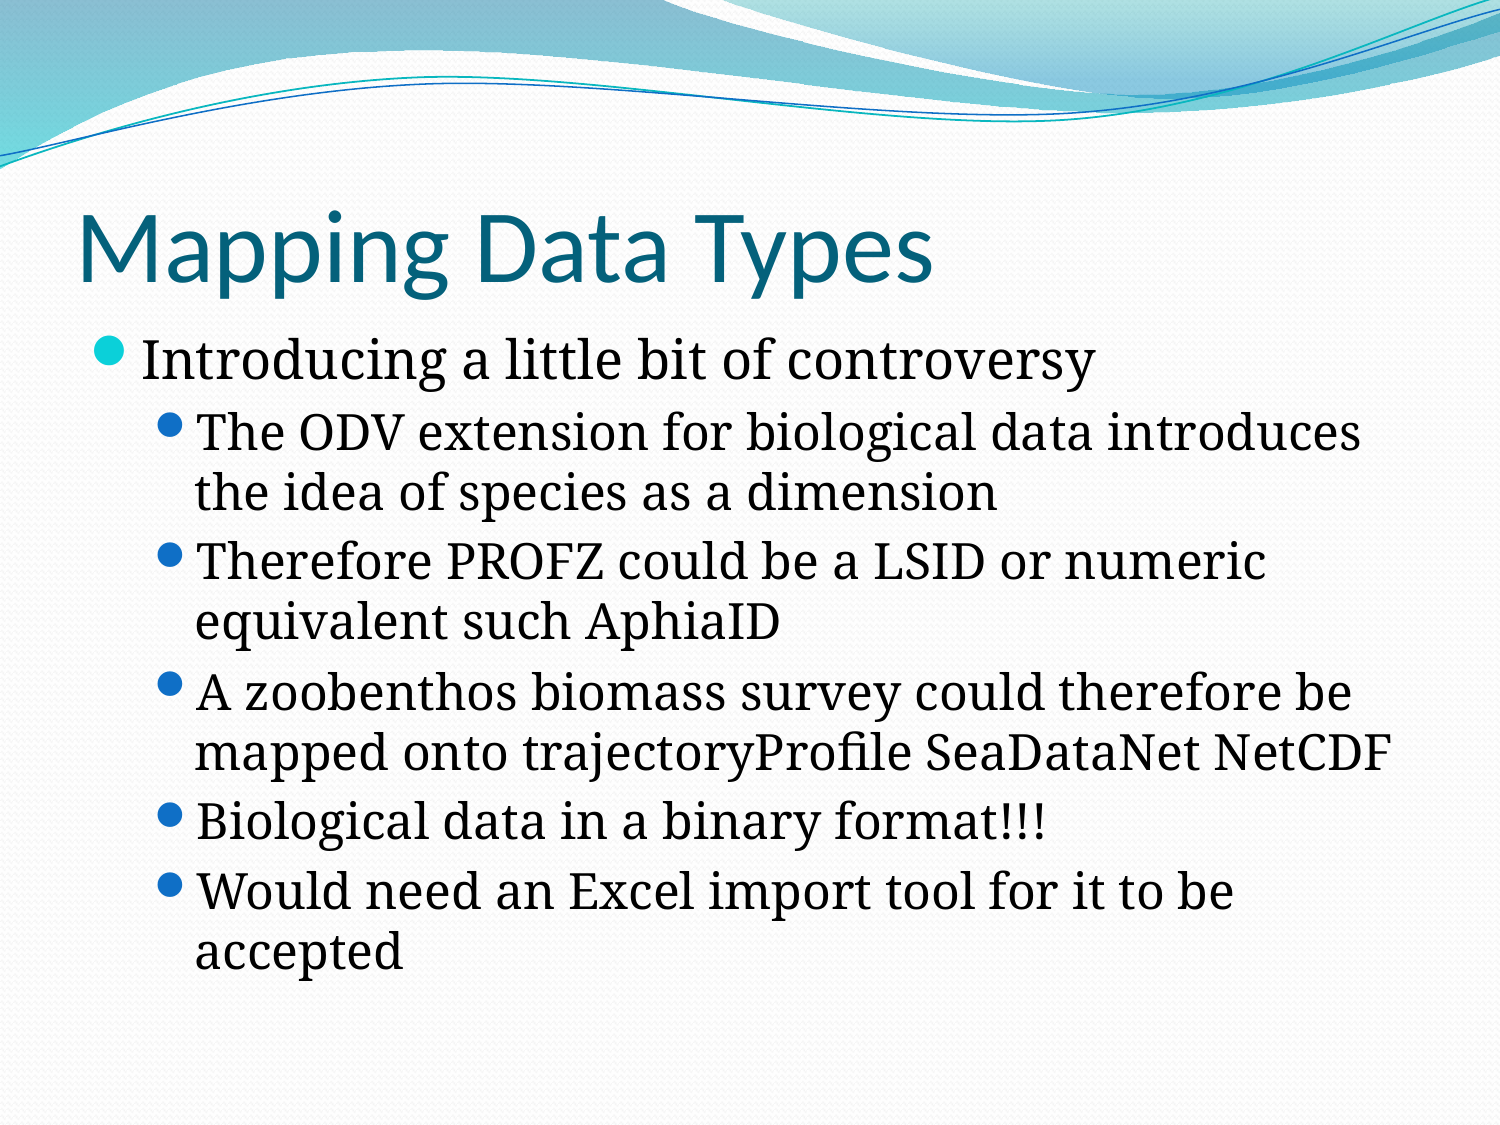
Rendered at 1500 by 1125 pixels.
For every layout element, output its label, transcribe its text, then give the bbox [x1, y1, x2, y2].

list Introducing a little bit of controversy The ODV extension for biological data introduces the idea of species as a dimension Therefore PROFZ could be a LSID or numeric equivalent such AphiaID A zoobenthos biomass survey could therefore be mapped onto trajectoryProfile SeaDataNet NetCDF Biological data in a binary format!!! Would need an Excel import tool for it to be accepted [75, 317, 1425, 1038]
title Mapping Data Types [75, 115, 1425, 303]
